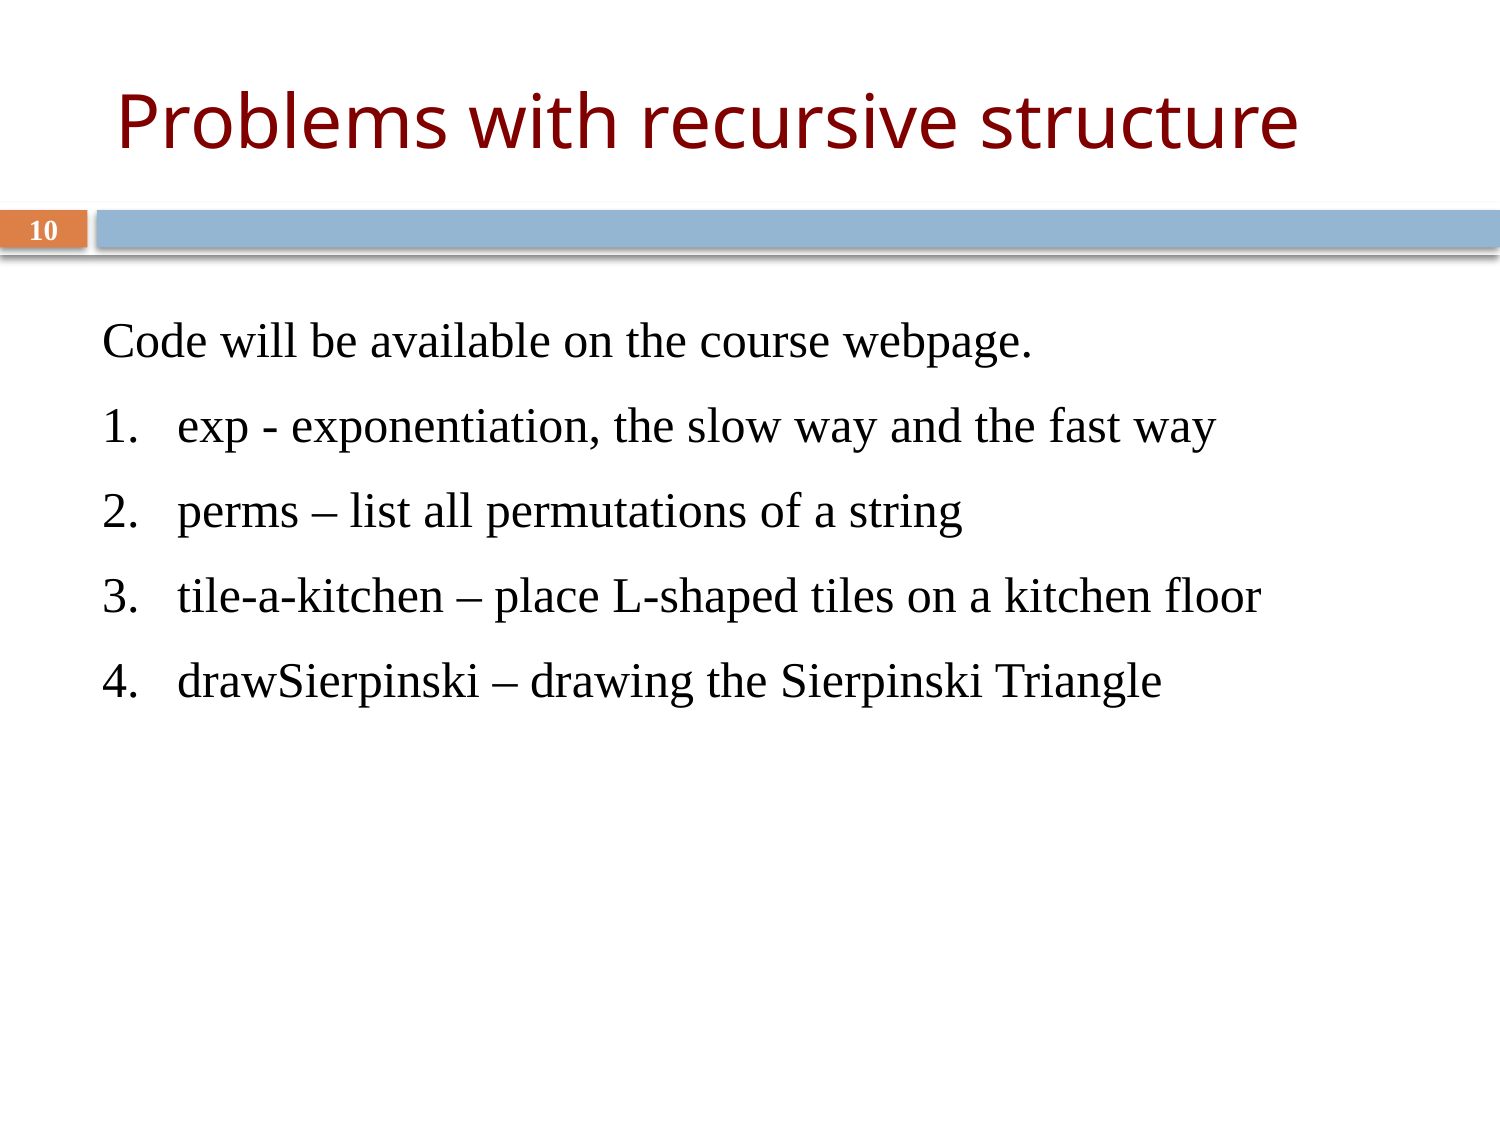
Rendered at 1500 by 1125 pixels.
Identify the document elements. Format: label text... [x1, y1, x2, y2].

text_box Code will be available on the course webpage. exp - exponentiation, the slow way and the fast way perms – list all permutations of a string tile-a-kitchen – place L-shaped tiles on a kitchen floor drawSierpinski – drawing the Sierpinski Triangle [87, 299, 1338, 835]
title Problems with recursive structure [100, 37, 1438, 200]
slide_number 10 [0, 208, 88, 249]
